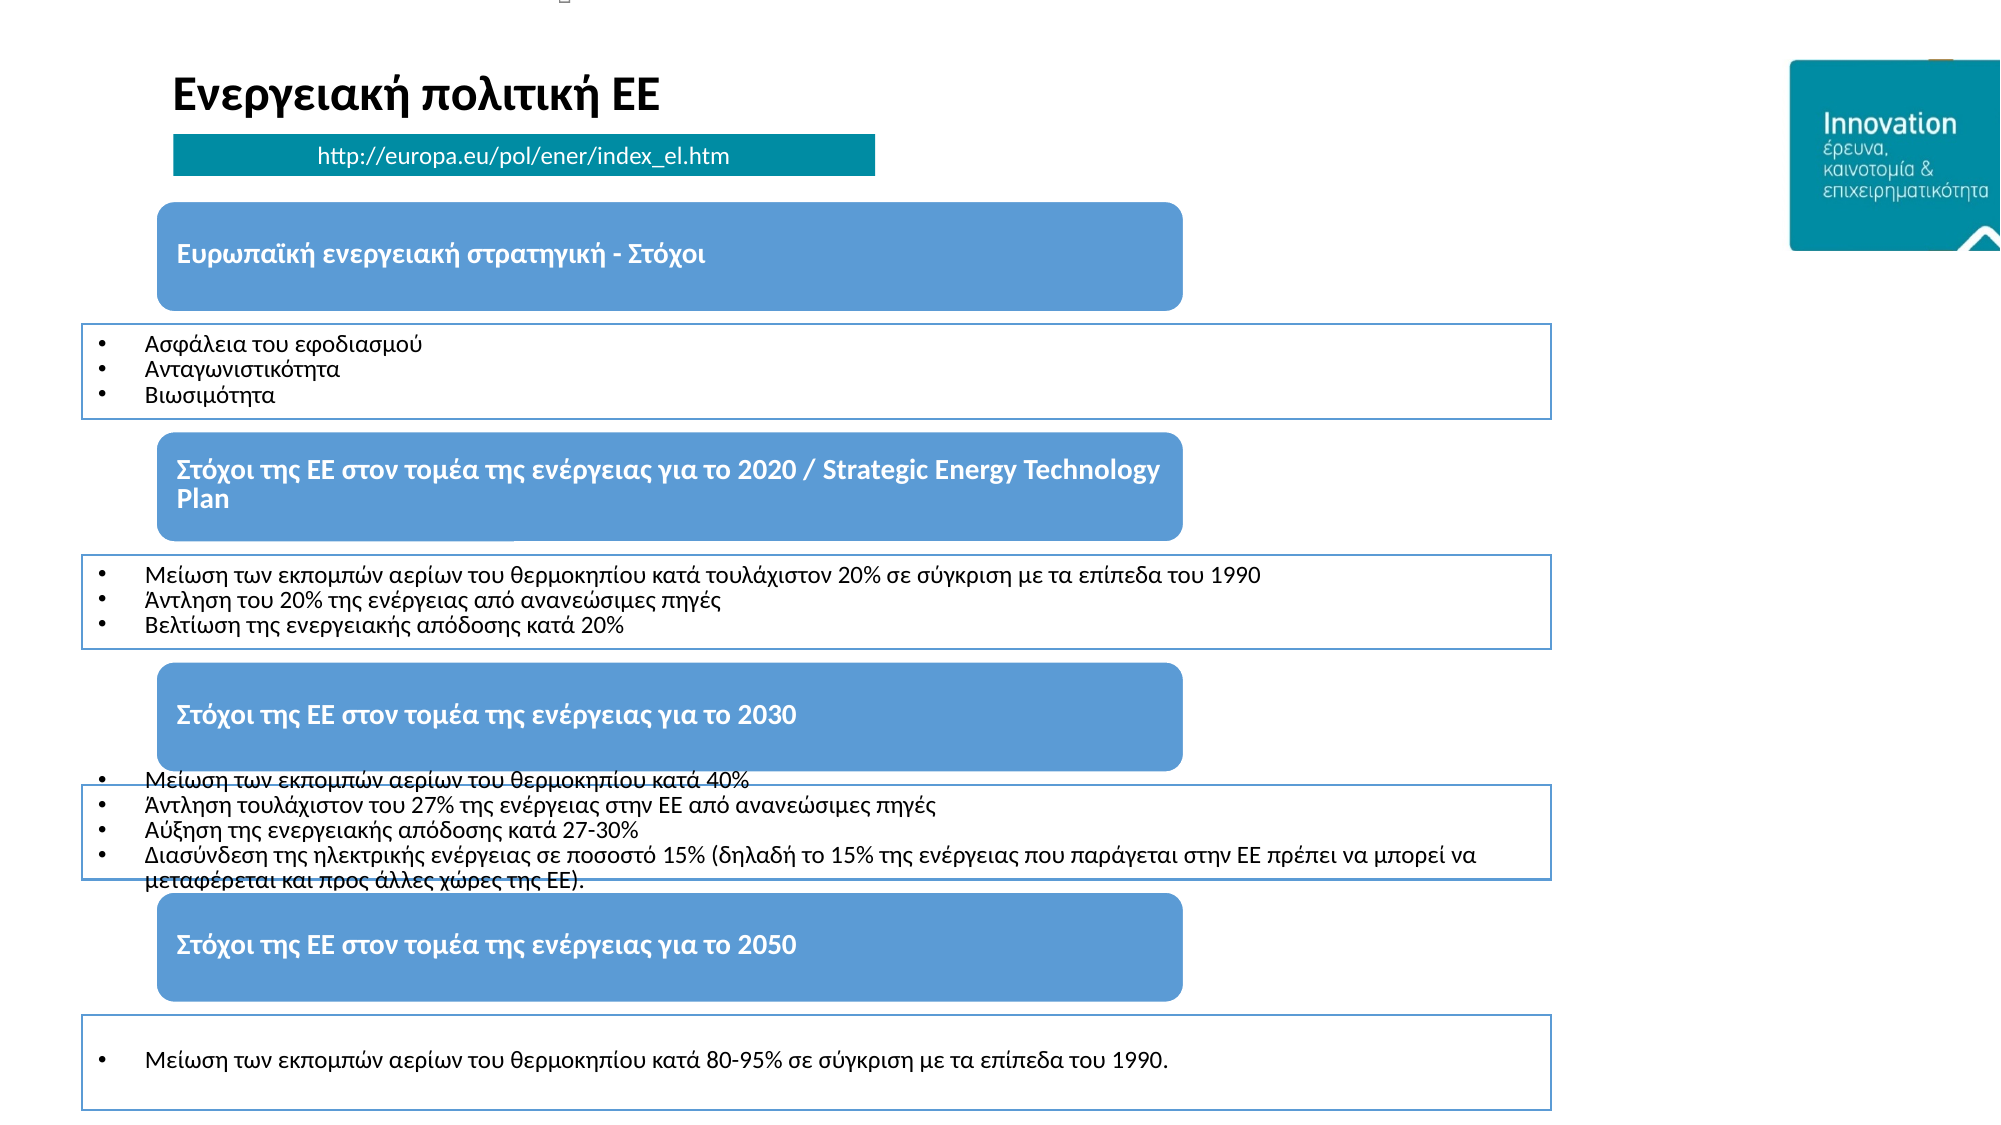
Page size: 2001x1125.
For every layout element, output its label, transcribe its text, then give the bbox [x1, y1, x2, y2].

text_box http://europa.eu/pol/ener/index_el.htm [172, 133, 876, 177]
picture [1778, 59, 2000, 251]
text_box Ενεργειακή πολιτική ΕΕ [172, 59, 782, 120]
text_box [82, 188, 1552, 1110]
